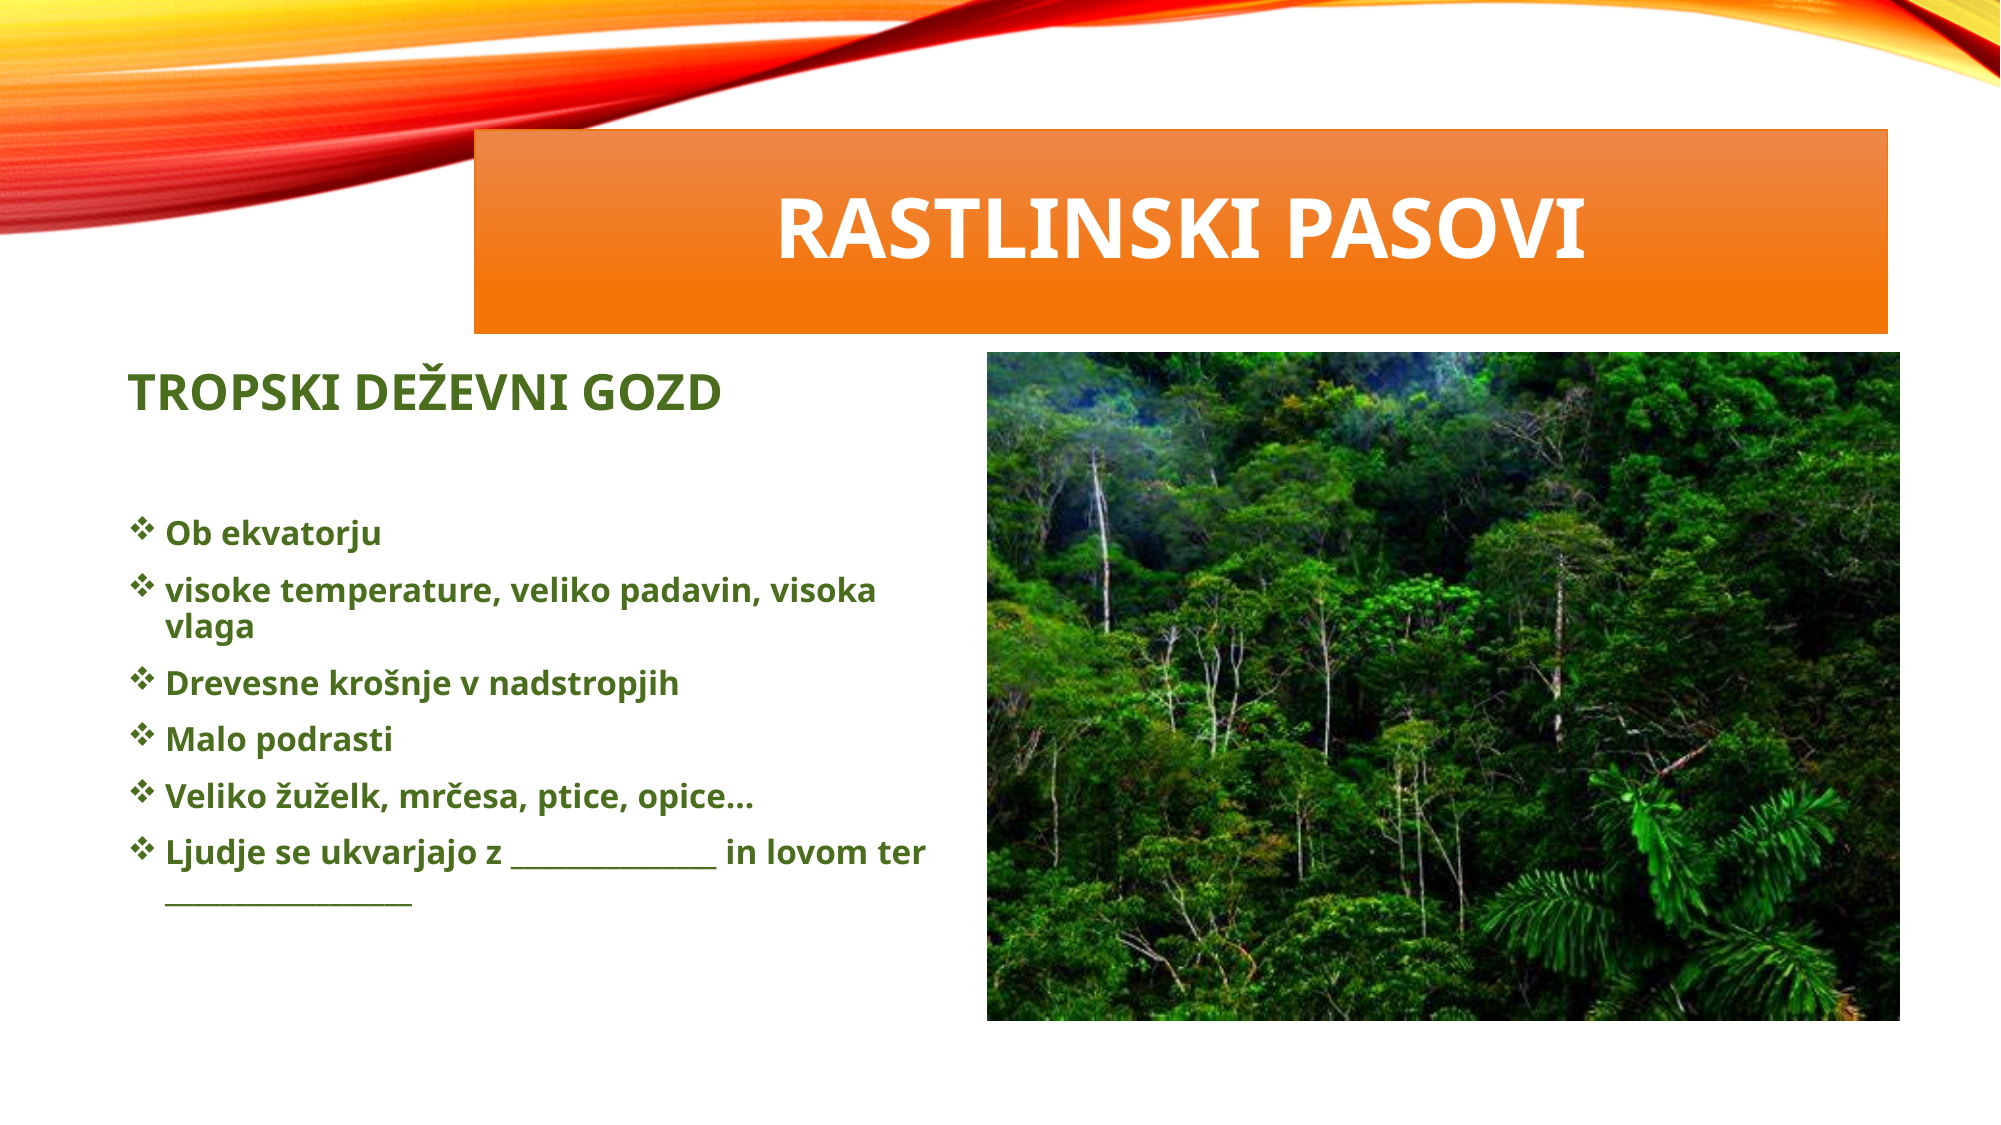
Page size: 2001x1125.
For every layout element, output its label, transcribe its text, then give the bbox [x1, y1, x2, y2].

title RASTLINSKI PASOVI [474, 129, 1888, 334]
picture [0, 0, 2000, 237]
list TROPSKI DEŽEVNI GOZD Ob ekvatorju visoke temperature, veliko padavin, visoka vlaga Drevesne krošnje v nadstropjih Malo podrasti Veliko žuželk, mrčesa, ptice, opice… Ljudje se ukvarjajo z _______________ in lovom ter __________________ [112, 360, 987, 1021]
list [987, 352, 1900, 1021]
